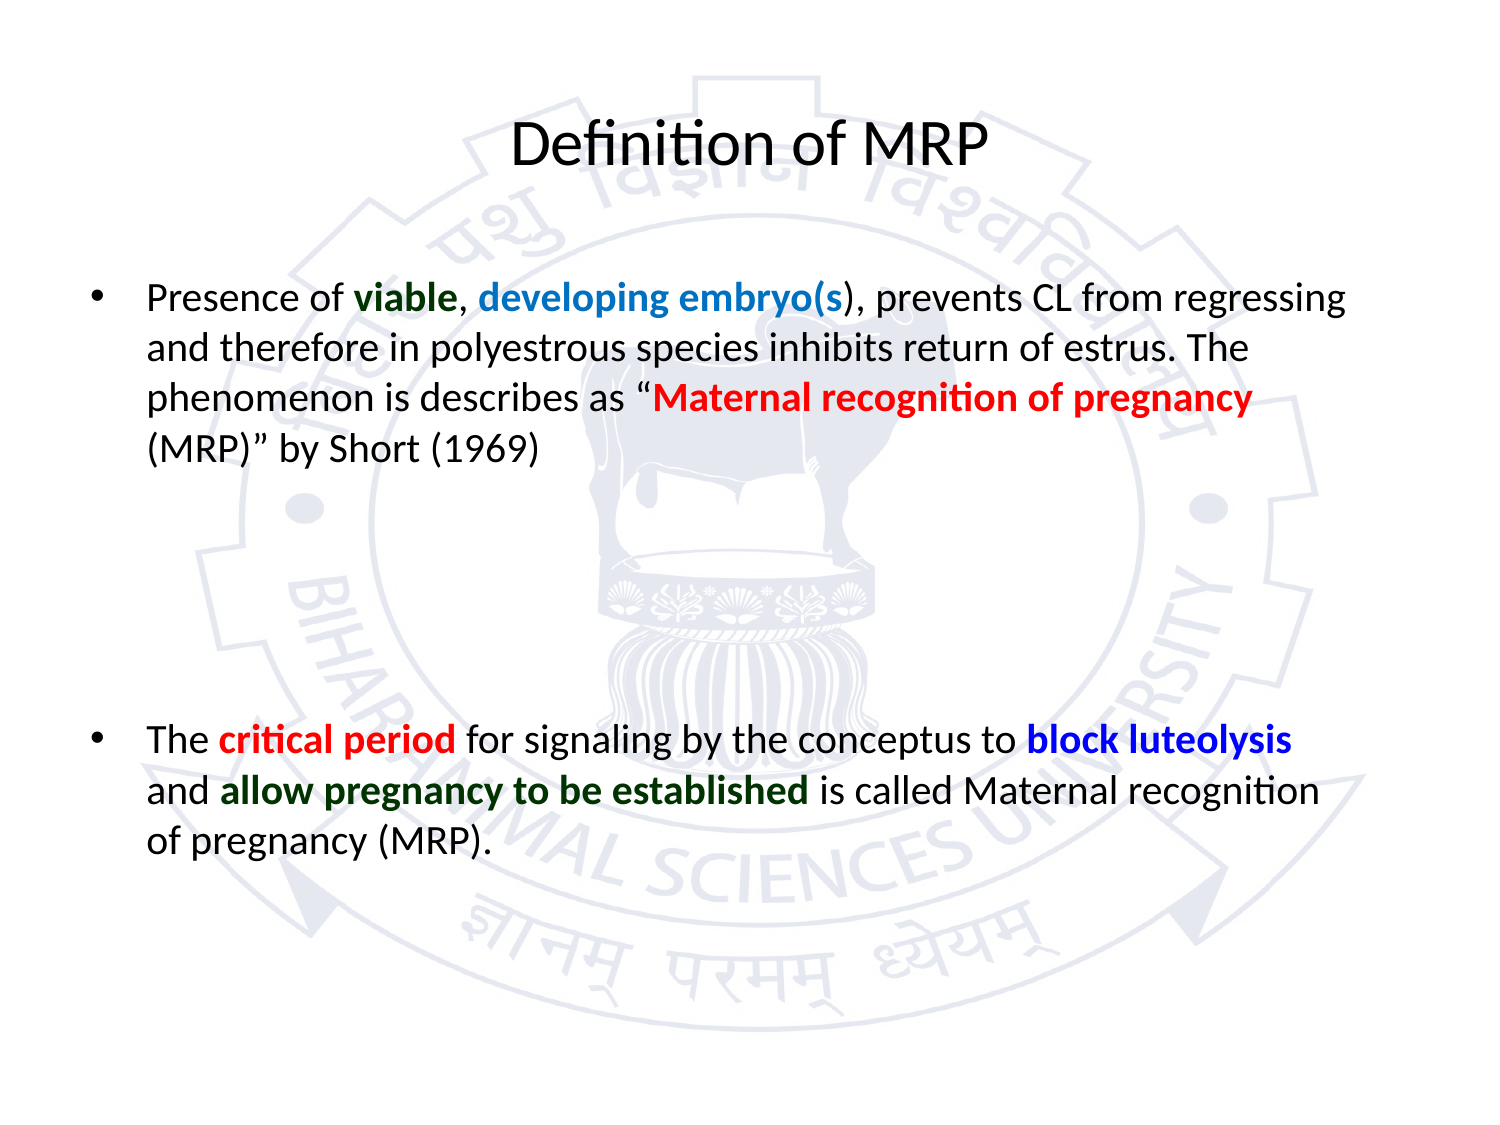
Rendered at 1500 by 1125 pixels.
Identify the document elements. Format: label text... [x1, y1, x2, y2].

title Definition of MRP [75, 45, 1425, 233]
list Presence of viable, developing embryo(s), prevents CL from regressing and therefore in polyestrous species inhibits return of estrus. The phenomenon is describes as “Maternal recognition of pregnancy (MRP)” by Short (1969) The critical period for signaling by the conceptus to block luteolysis and allow pregnancy to be established is called Maternal recognition of pregnancy (MRP). [75, 262, 1375, 1005]
